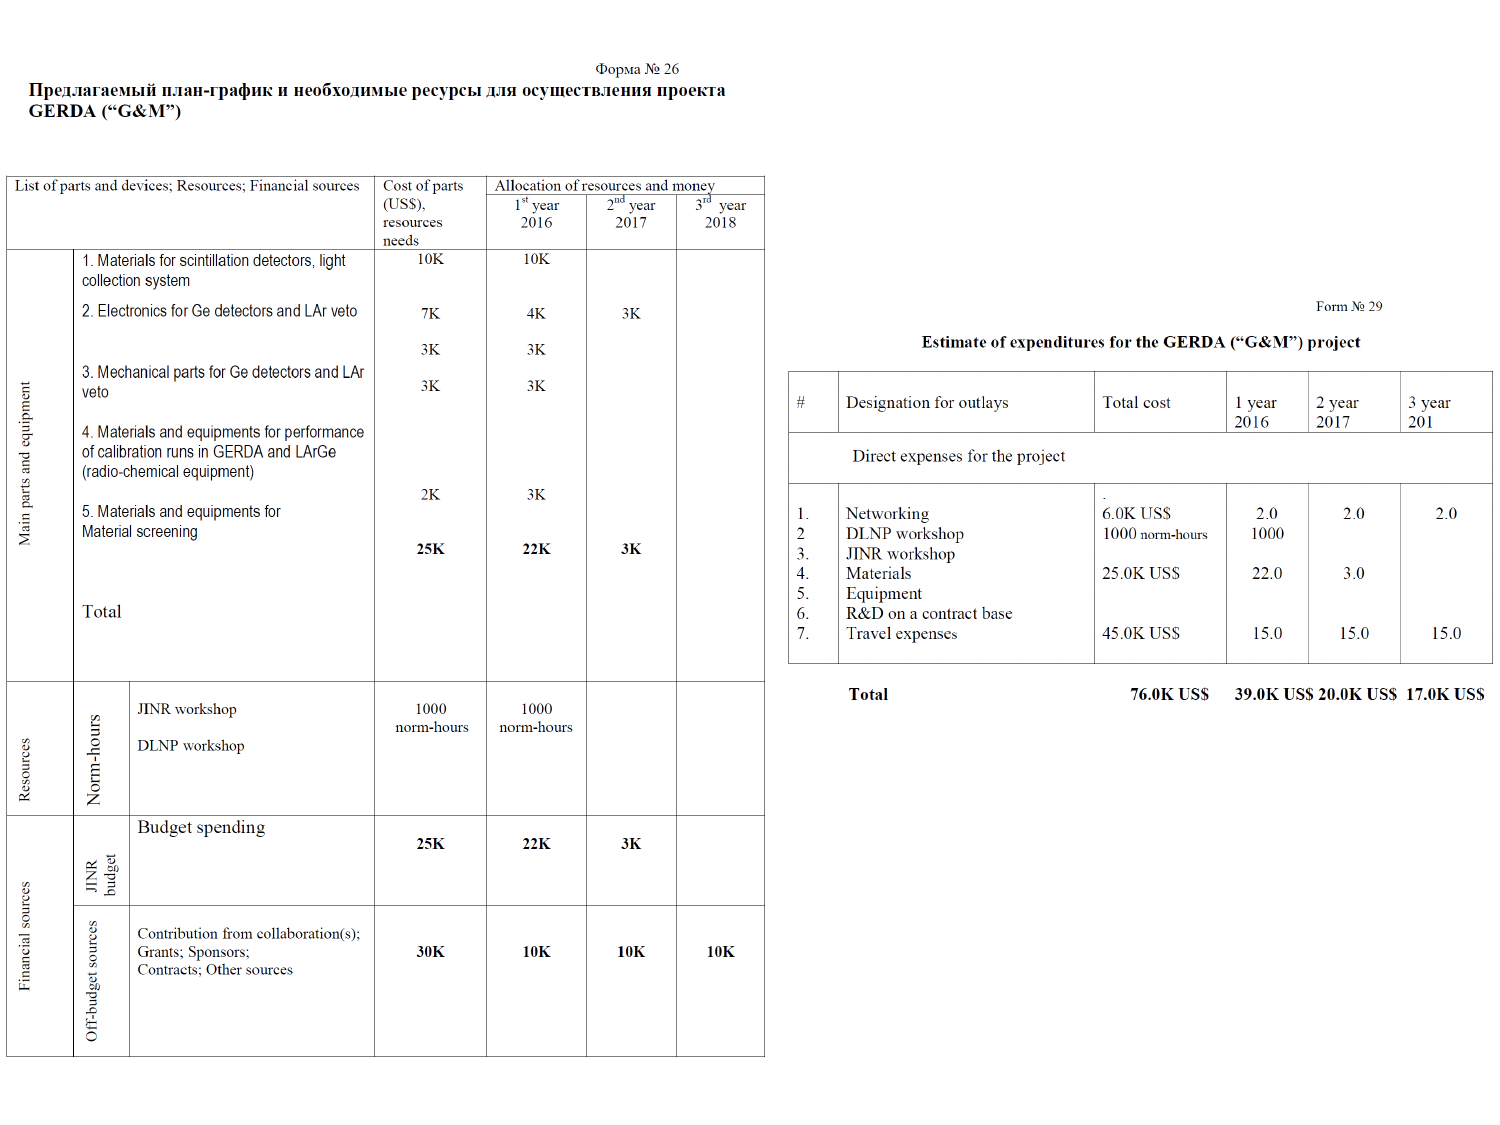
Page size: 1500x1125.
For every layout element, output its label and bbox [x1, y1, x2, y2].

picture [0, 54, 768, 1062]
picture [785, 290, 1500, 708]
